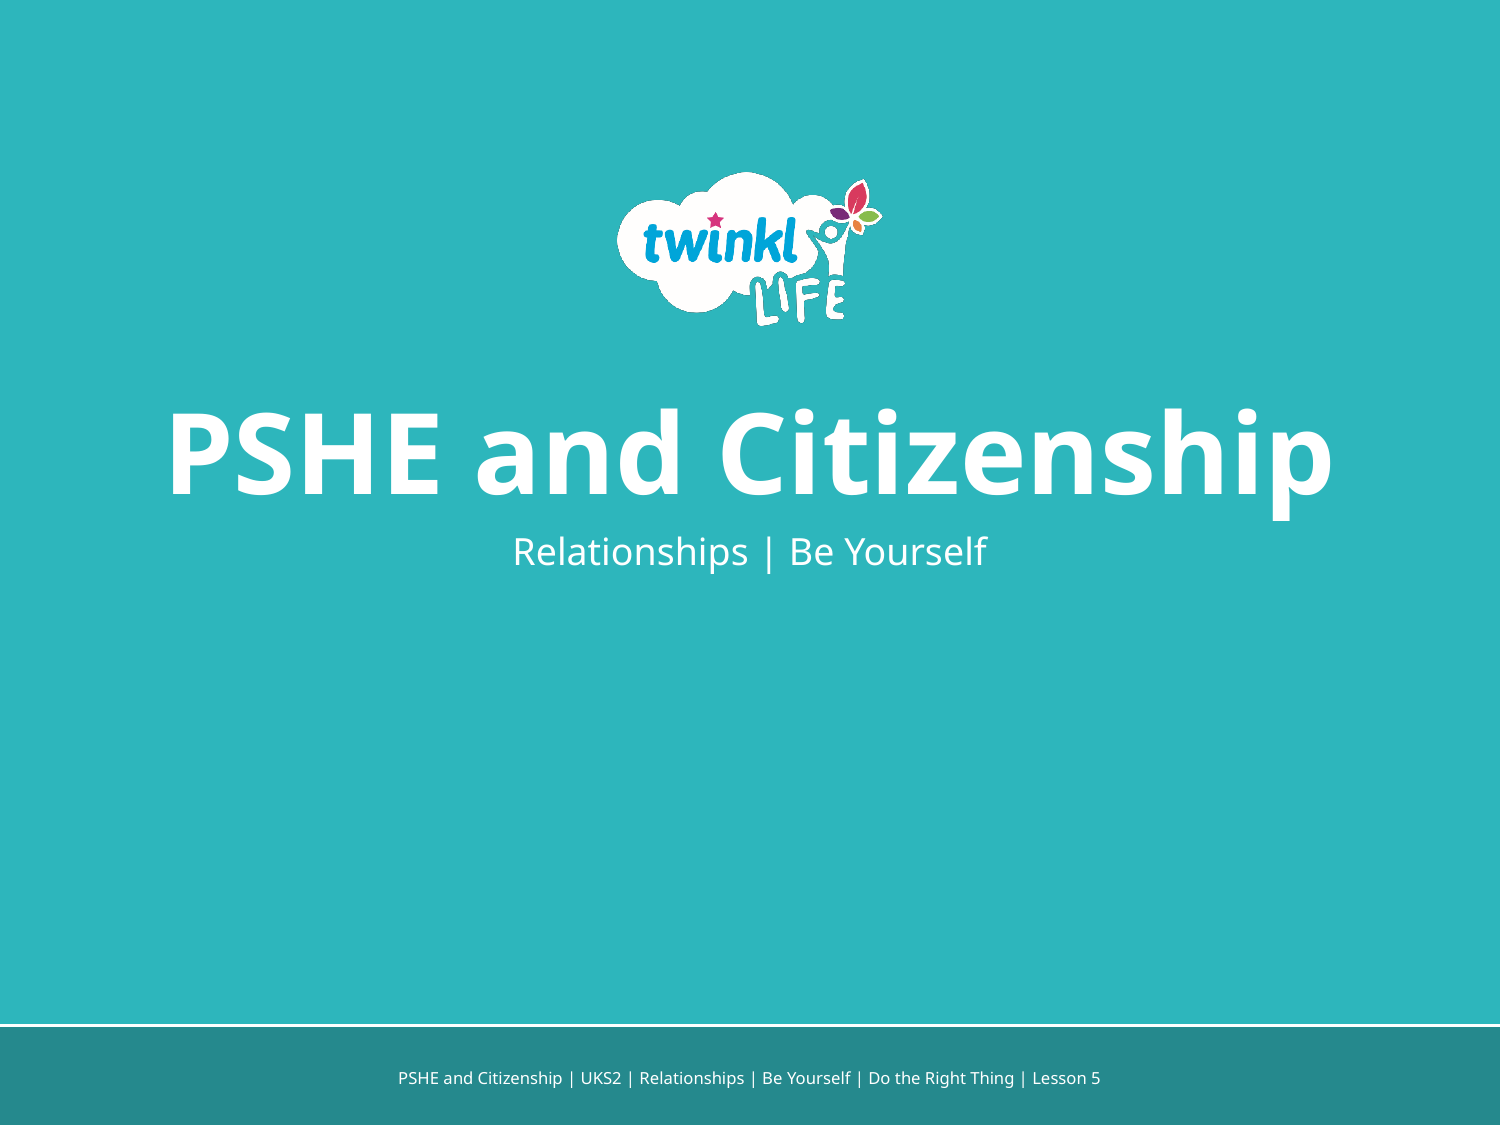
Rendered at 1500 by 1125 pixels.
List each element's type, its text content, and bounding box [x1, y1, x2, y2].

text_box [0, 1027, 1500, 1125]
text_box PSHE and Citizenship [123, 386, 1376, 495]
text_box Relationships | Be Yourself [159, 524, 1341, 615]
picture [617, 172, 883, 326]
text_box PSHE and Citizenship | UKS2 | Relationships | Be Yourself | Do the Right Thing | Lesson 5 [391, 1060, 1109, 1094]
